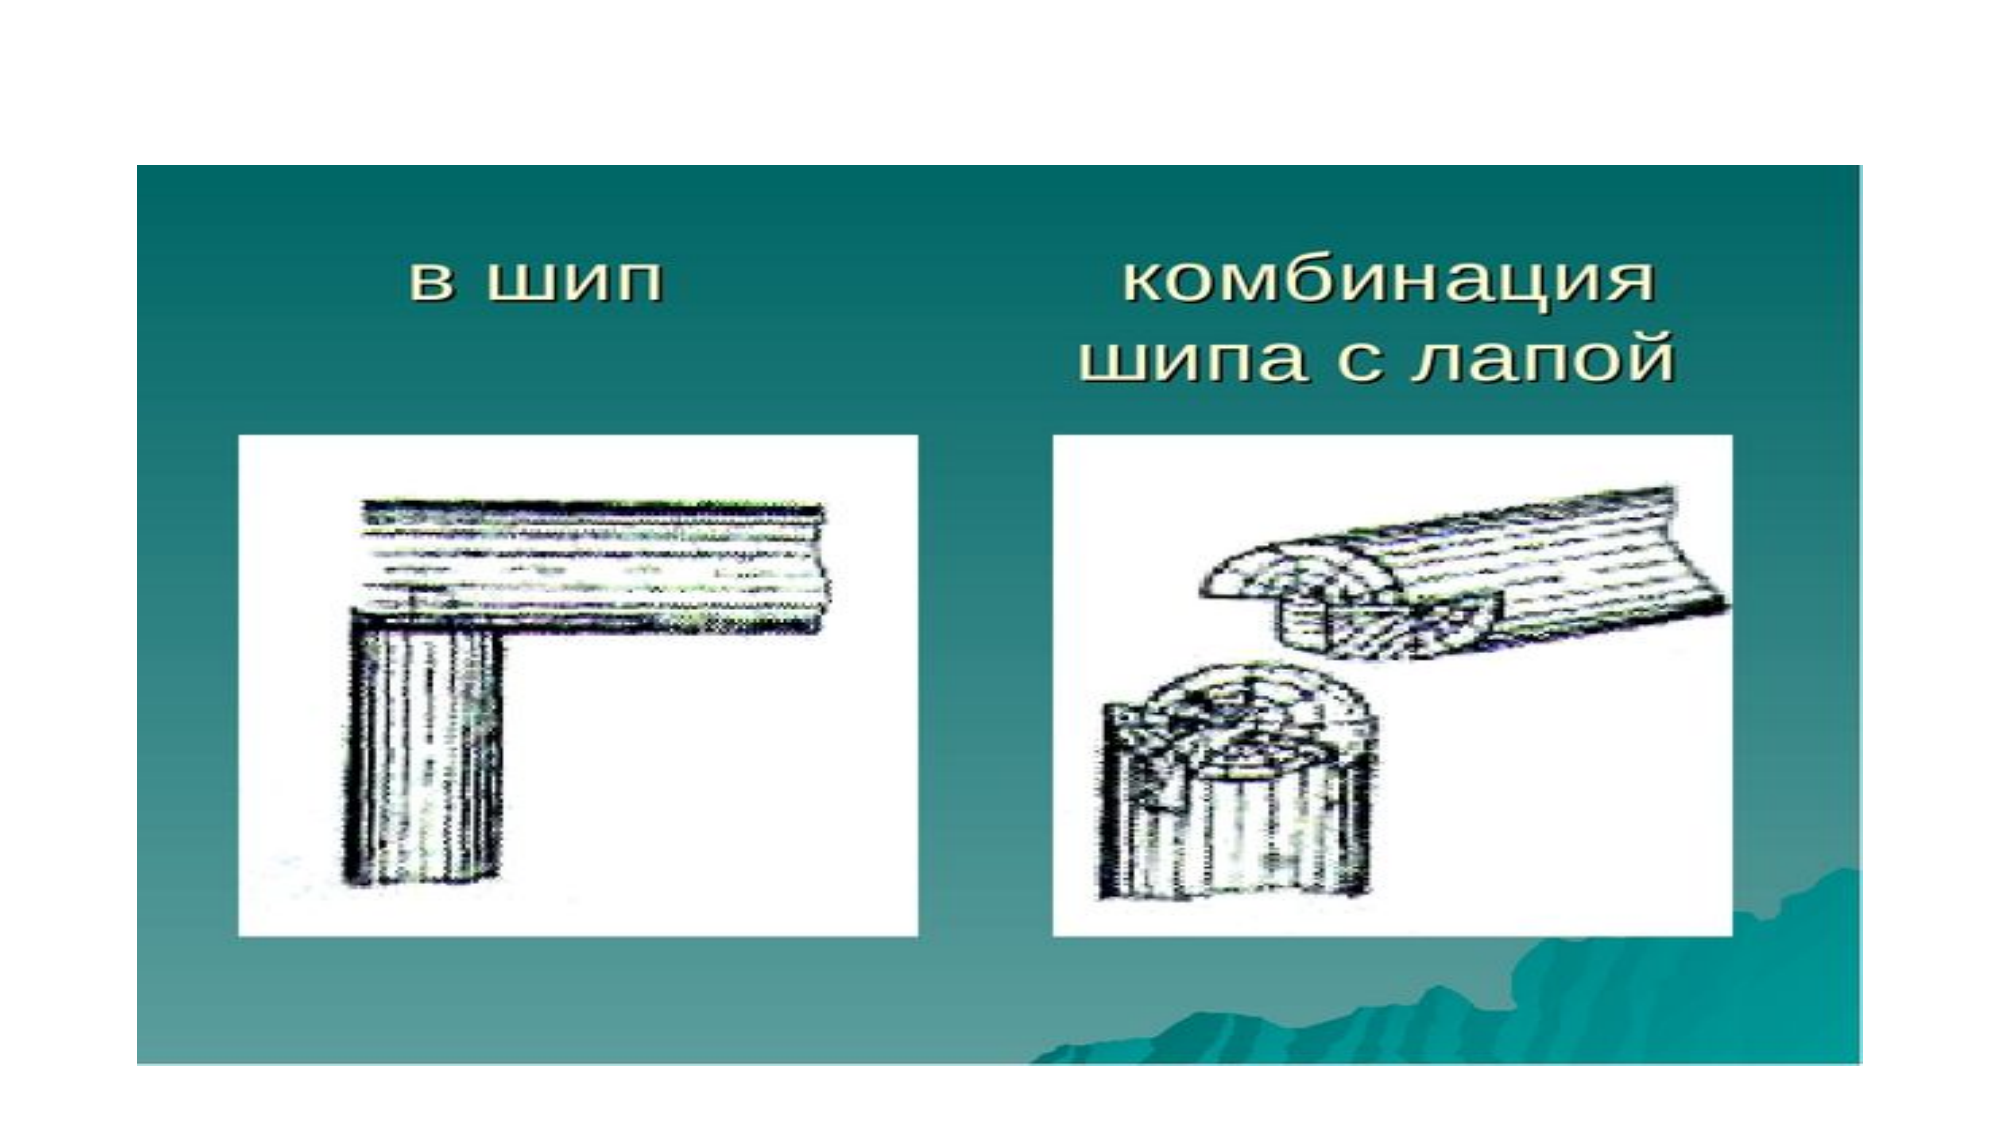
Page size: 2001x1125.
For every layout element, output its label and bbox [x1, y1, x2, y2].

list [137, 165, 1863, 1066]
